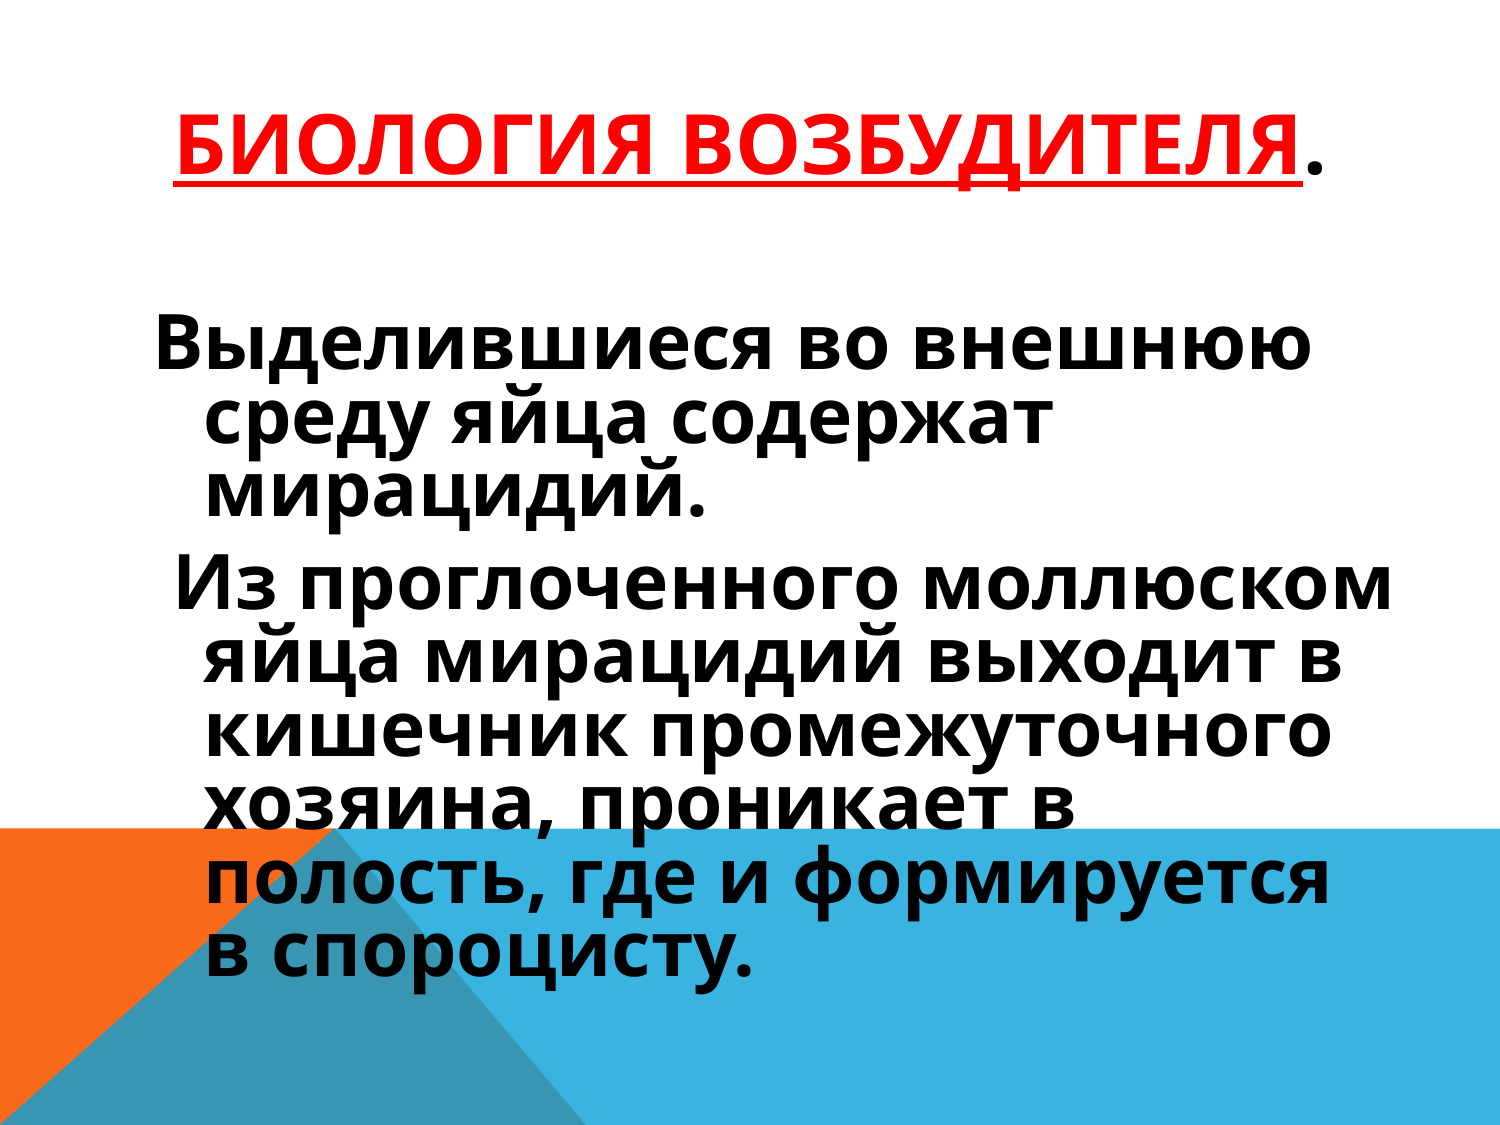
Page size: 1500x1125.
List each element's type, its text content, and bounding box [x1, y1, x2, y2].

title Биология возбудителя. [75, 87, 1425, 209]
list Выделившиеся во внешнюю среду яйца содержат мирацидий. Из проглоченного моллюском яйца мирацидий выходит в кишечник промежуточного хозяина, проникает в полость, где и формируется в спороцисту. [137, 220, 1413, 1059]
